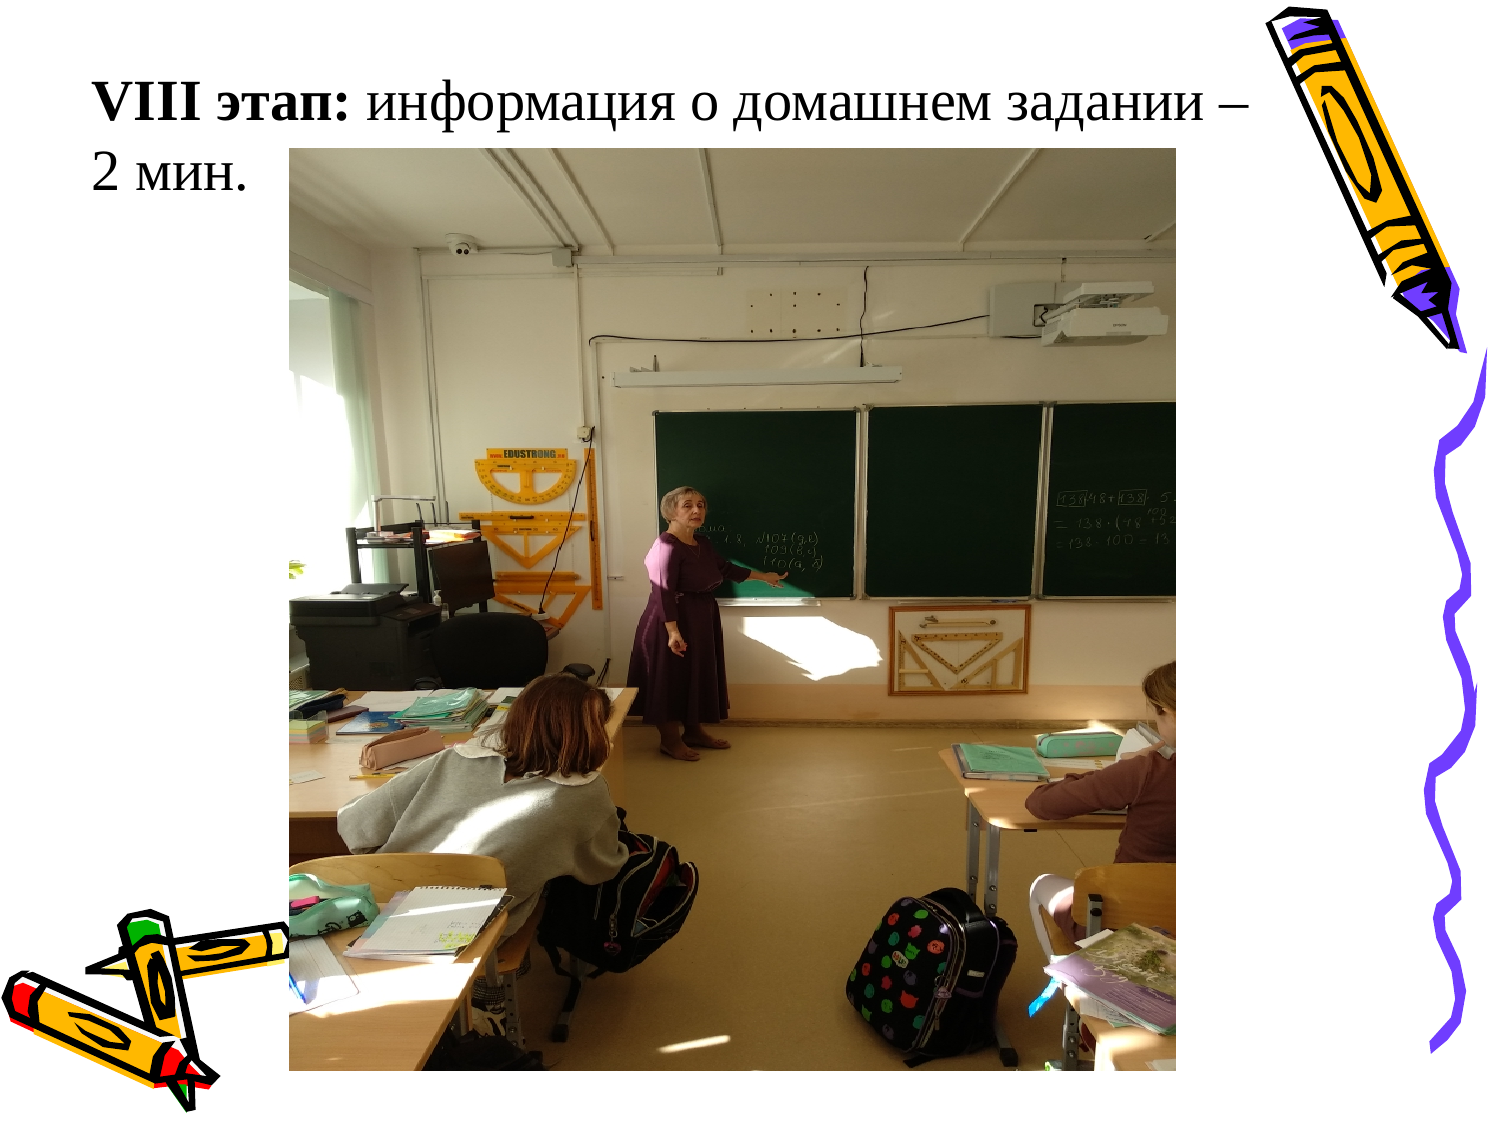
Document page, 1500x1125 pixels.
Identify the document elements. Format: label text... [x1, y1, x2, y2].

picture [289, 148, 1176, 1071]
text_box VIII этап: информация о домашнем задании – 2 мин. [76, 54, 1270, 210]
